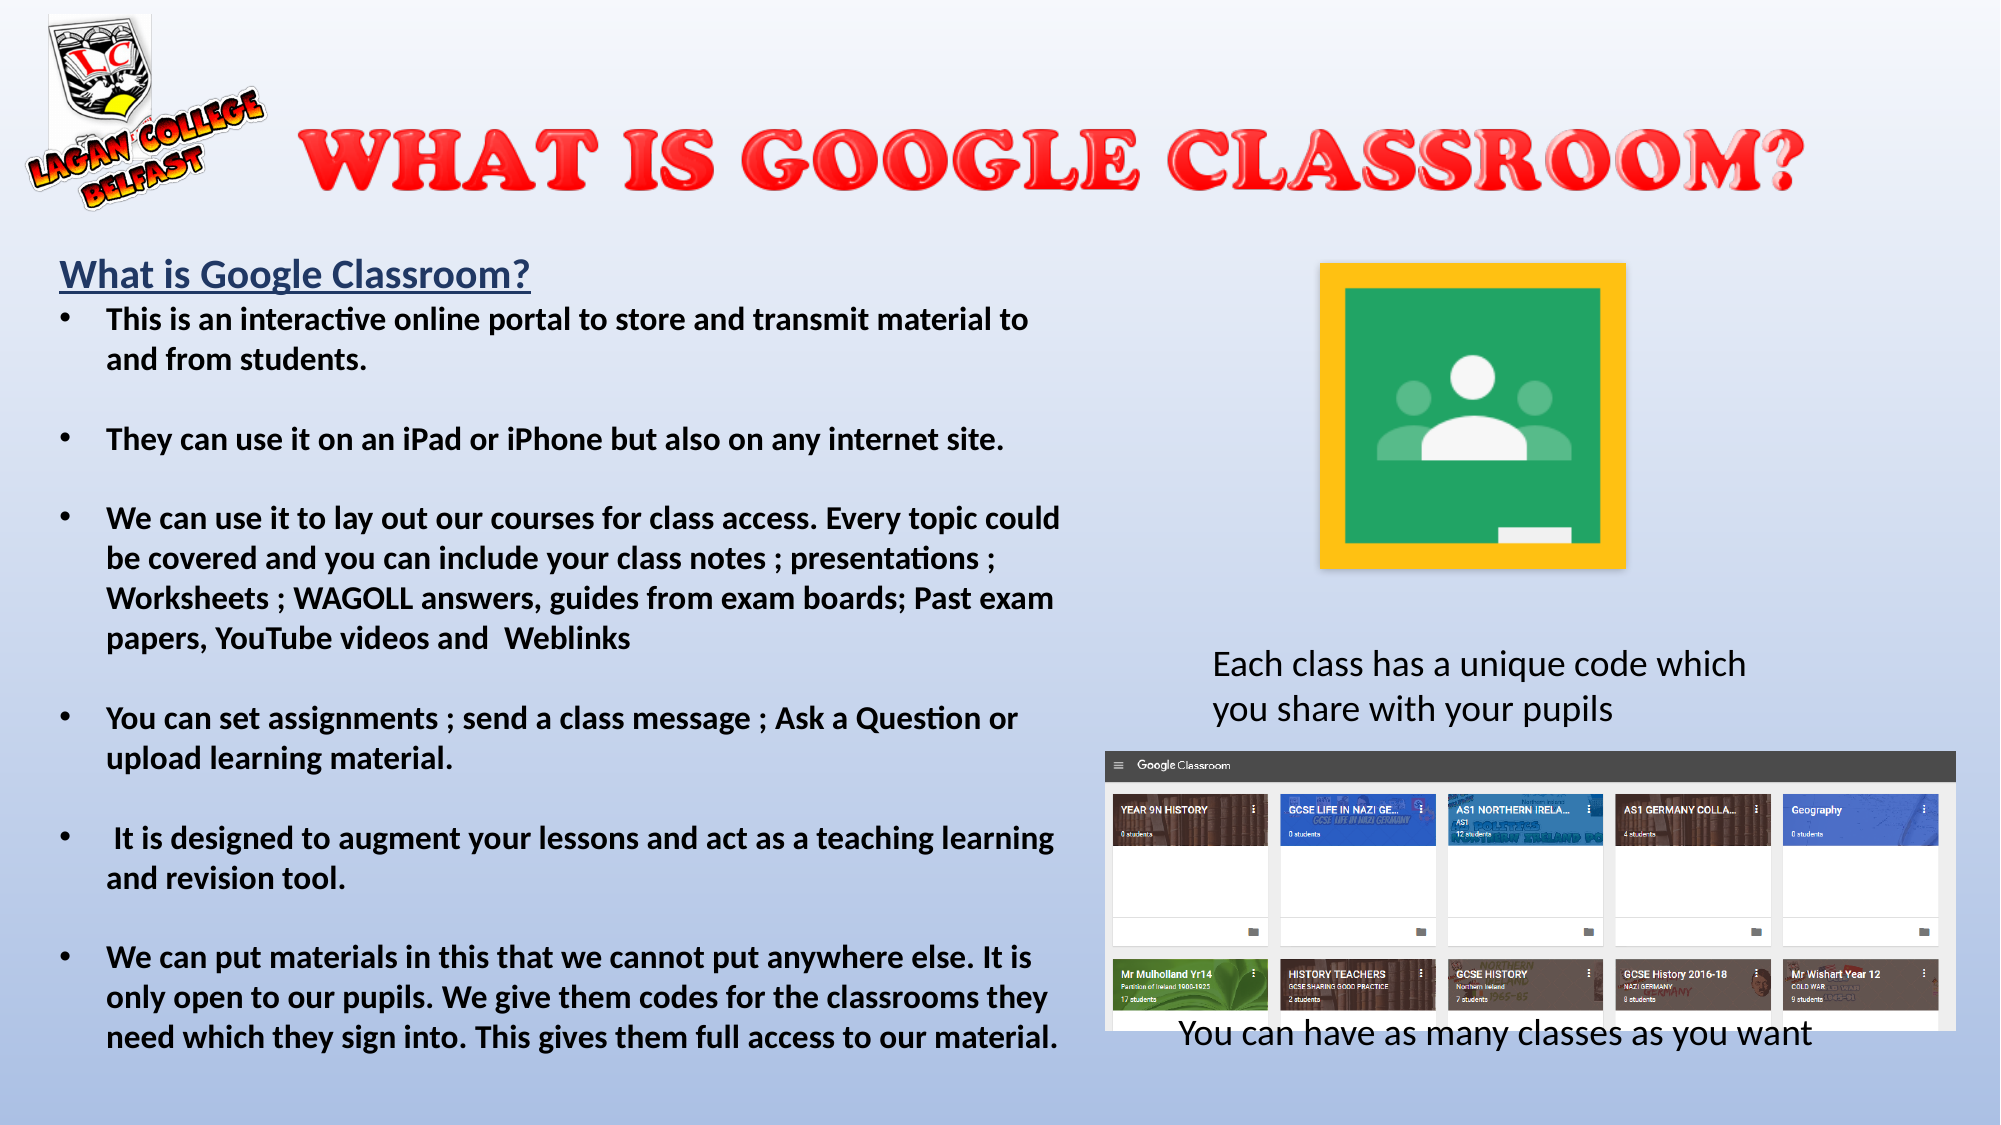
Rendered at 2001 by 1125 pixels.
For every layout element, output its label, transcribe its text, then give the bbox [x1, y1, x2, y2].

picture [1320, 263, 1626, 569]
picture [1105, 751, 1956, 1032]
text_box You can have as many classes as you want [1163, 1032, 1933, 1061]
picture [288, 119, 1815, 201]
picture [20, 14, 271, 216]
text_box What is Google Classroom? This is an interactive online portal to store and transmit material to and from students. They can use it on an iPad or iPhone but also on any internet site. We can use it to lay out our courses for class access. Every topic could be covered and you can include your class notes ; presentations ; Worksheets ; WAGOLL answers, guides from exam boards; Past exam papers, YouTube videos and Weblinks You can set assignments ; send a class message ; Ask a Question or upload learning material. It is designed to augment your lessons and act as a teaching learning and revision tool. We can put materials in this that we cannot put anywhere else. It is only open to our pupils. We give them codes for the classrooms they need which they sign into. This gives them full access to our material. [44, 239, 1081, 1063]
text_box Each class has a unique code which you share with your pupils [1197, 631, 1815, 737]
